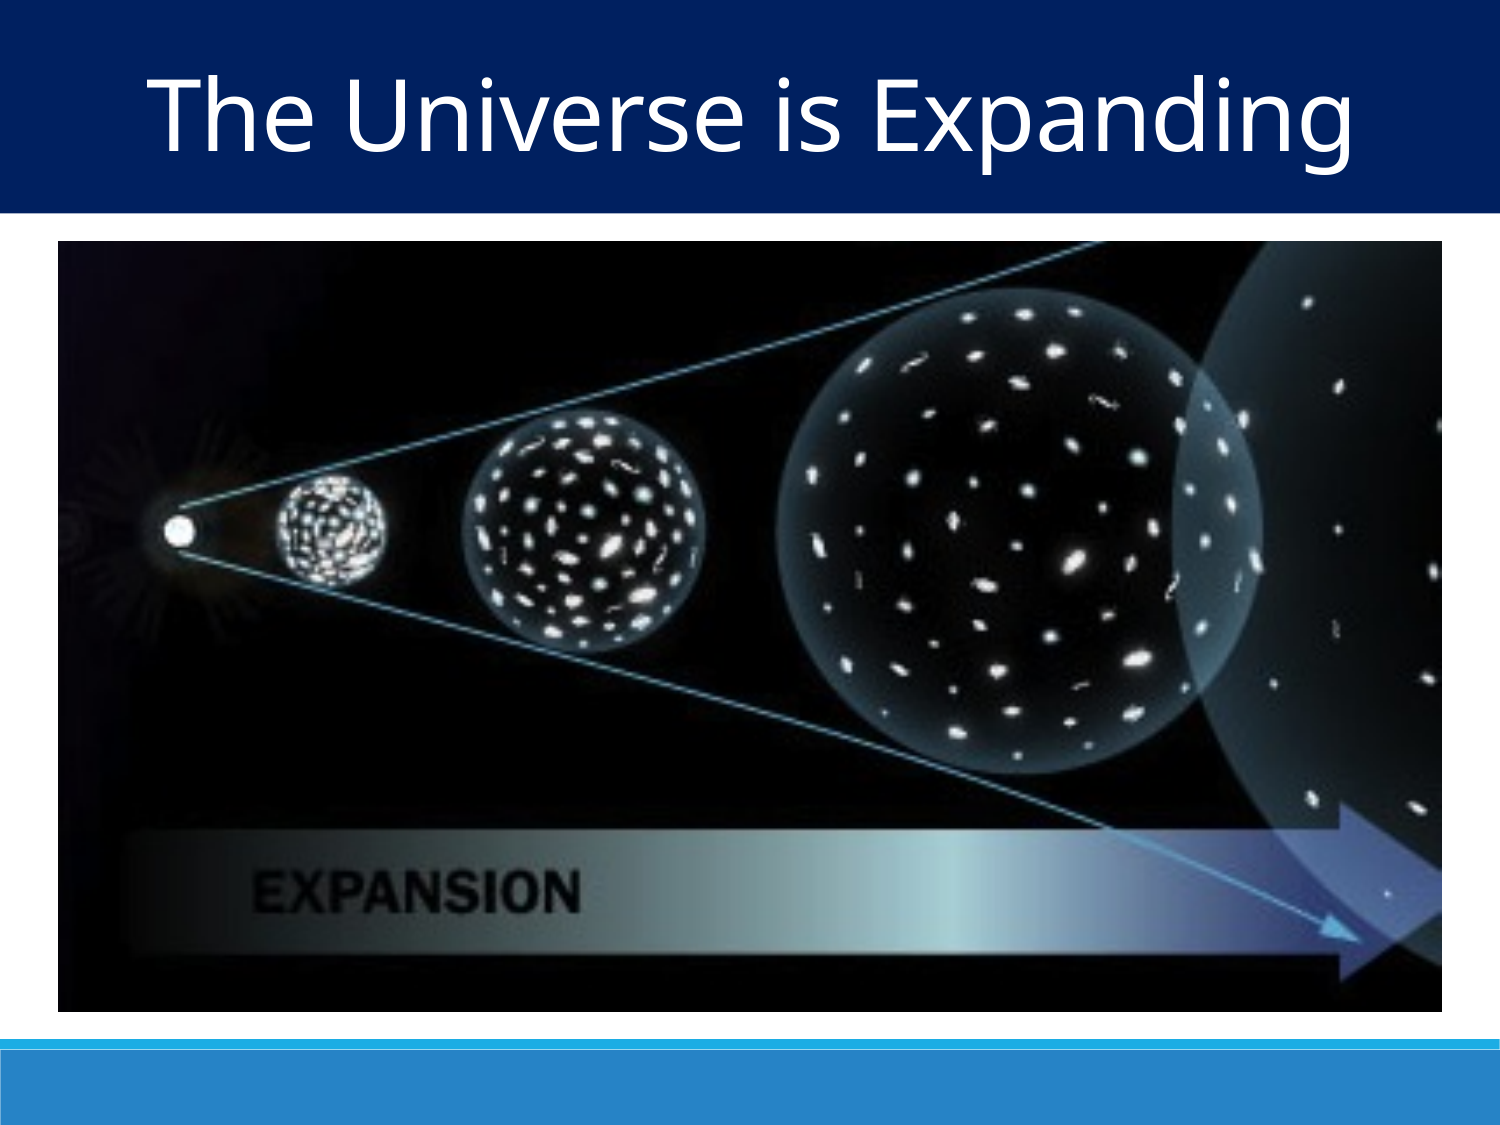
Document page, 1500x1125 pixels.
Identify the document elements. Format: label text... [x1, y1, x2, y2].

text_box [0, 0, 1500, 215]
picture [57, 240, 1443, 1012]
text_box The Universe is Expanding [4, 62, 1500, 189]
